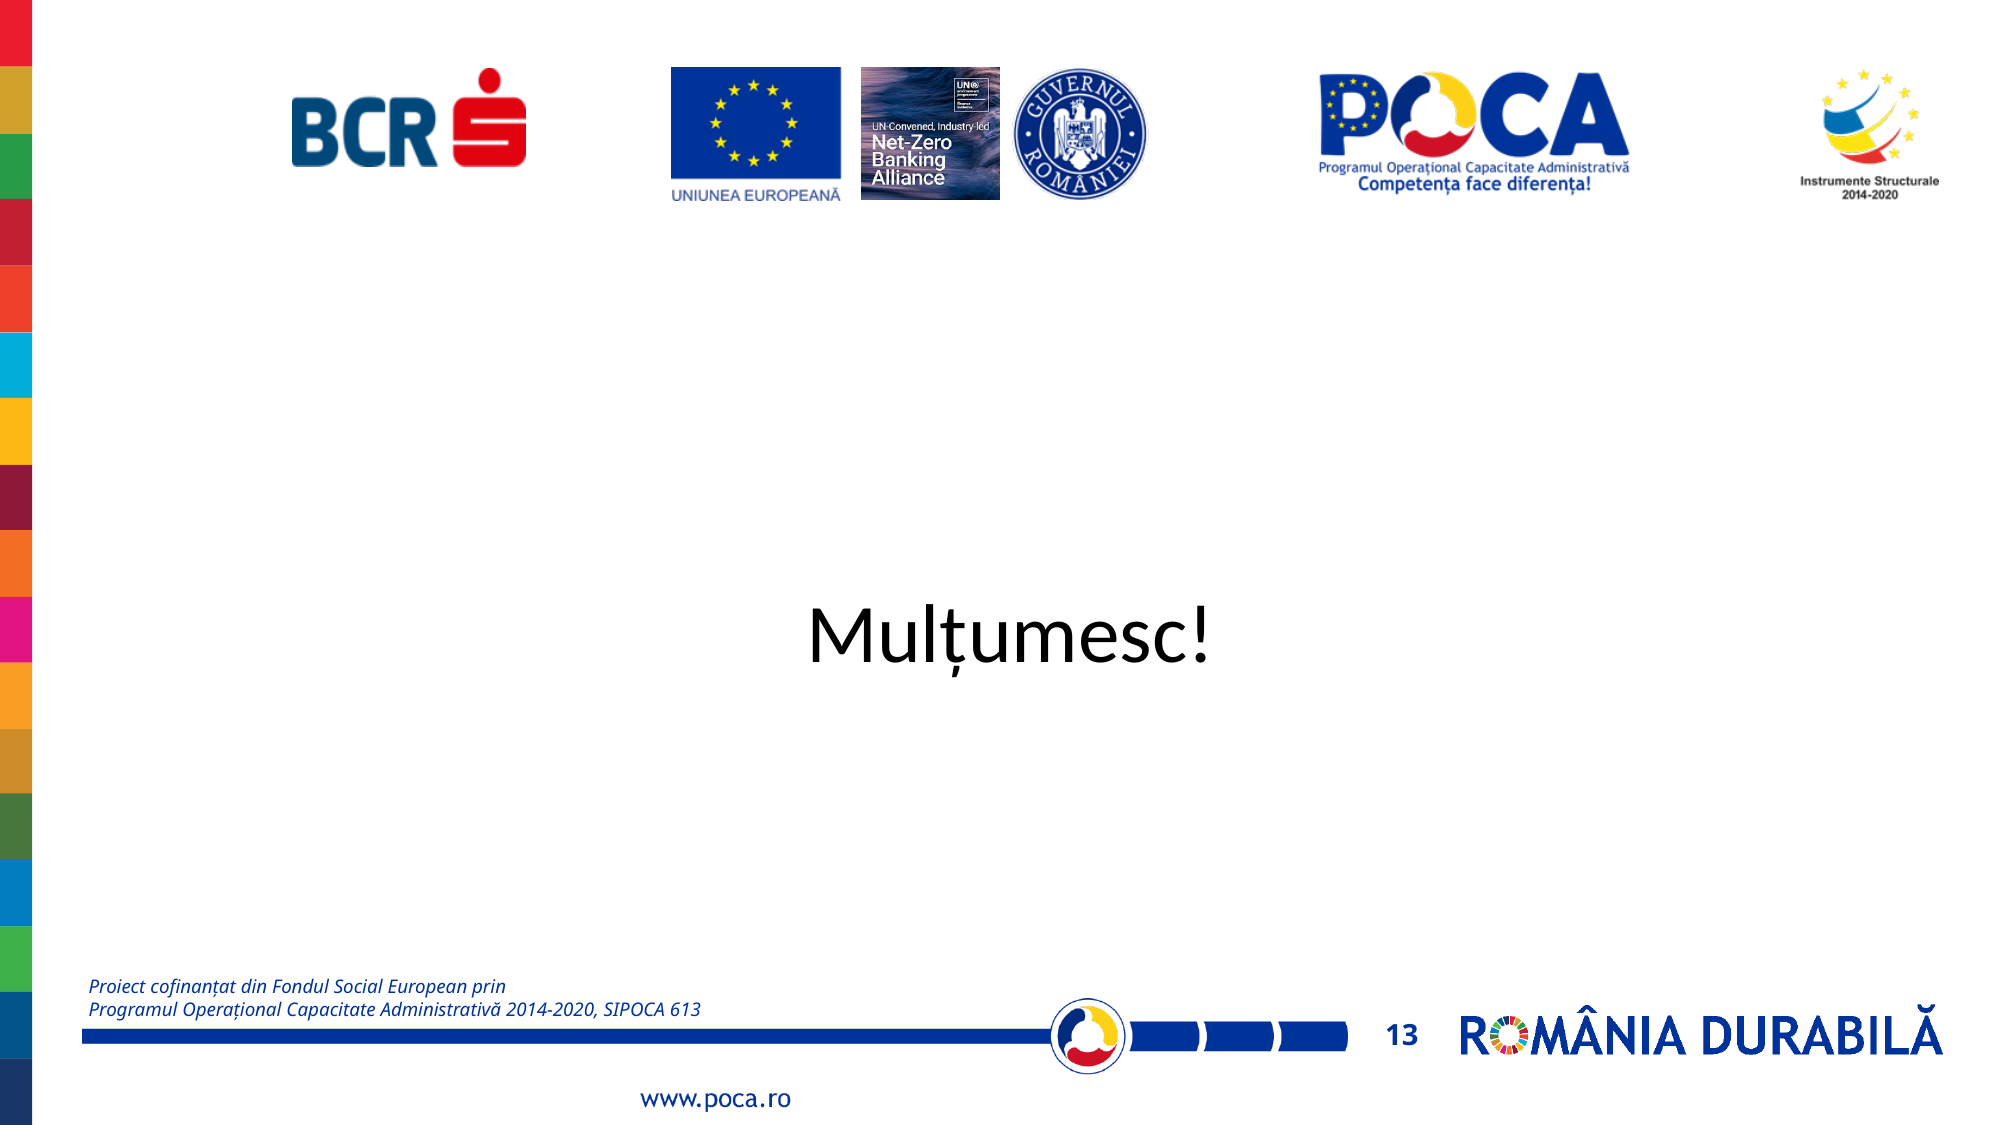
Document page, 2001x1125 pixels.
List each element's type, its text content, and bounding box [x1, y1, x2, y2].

picture [292, 68, 526, 167]
picture [1455, 1001, 1948, 1059]
picture [671, 67, 1939, 201]
slide_number 13 [1348, 998, 1434, 1074]
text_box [0, 0, 33, 1125]
text_box Mulțumesc! [791, 572, 1819, 687]
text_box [82, 968, 1348, 1112]
